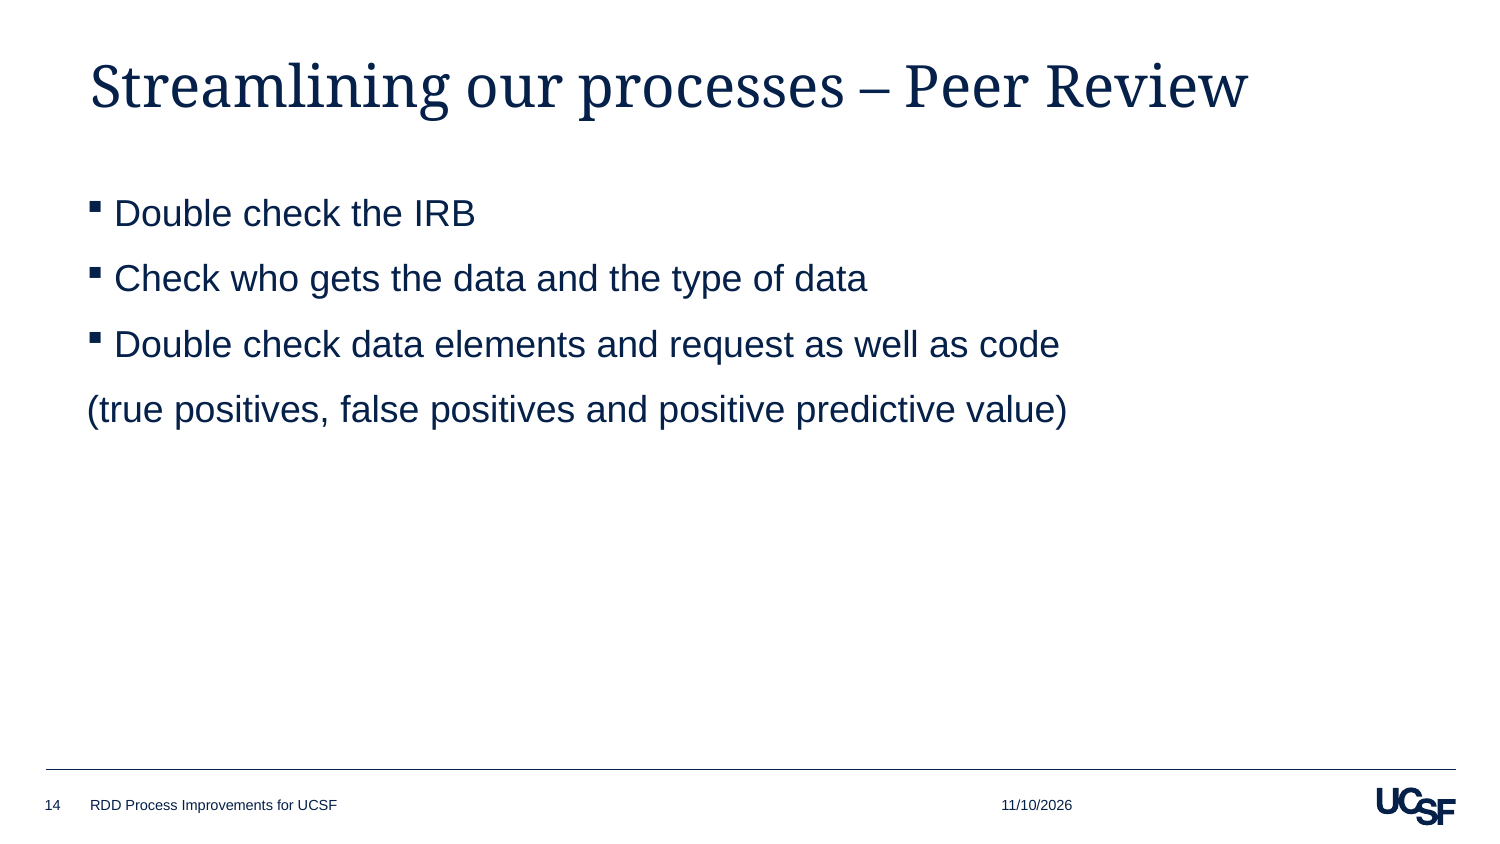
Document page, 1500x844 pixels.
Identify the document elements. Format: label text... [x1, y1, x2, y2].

slide_number 14 [44, 793, 85, 814]
list Double check the IRB Check who gets the data and the type of data Double check data elements and request as well as code (true positives, false positives and positive predictive value) [71, 186, 1438, 680]
title Streamlining our processes – Peer Review [75, 52, 1403, 130]
footer RDD Process Improvements for UCSF [89, 796, 798, 813]
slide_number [1001, 793, 1154, 813]
